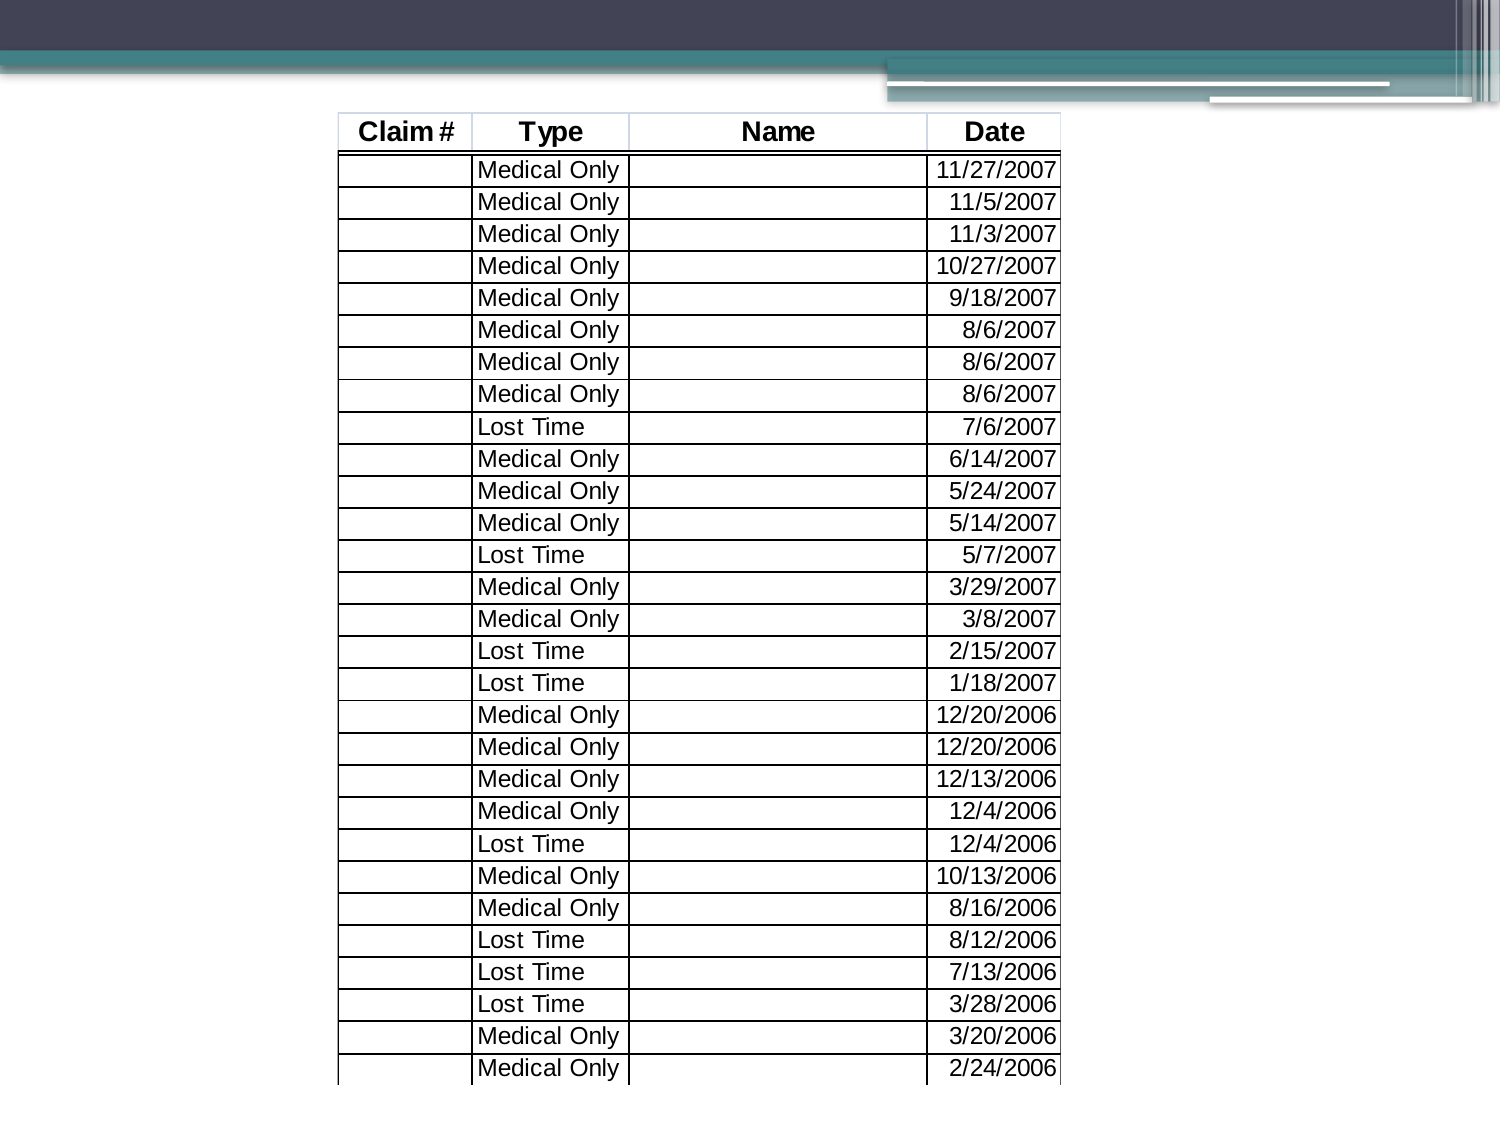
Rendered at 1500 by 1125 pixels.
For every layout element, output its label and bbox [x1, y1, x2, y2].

text_box [337, 112, 1063, 1087]
